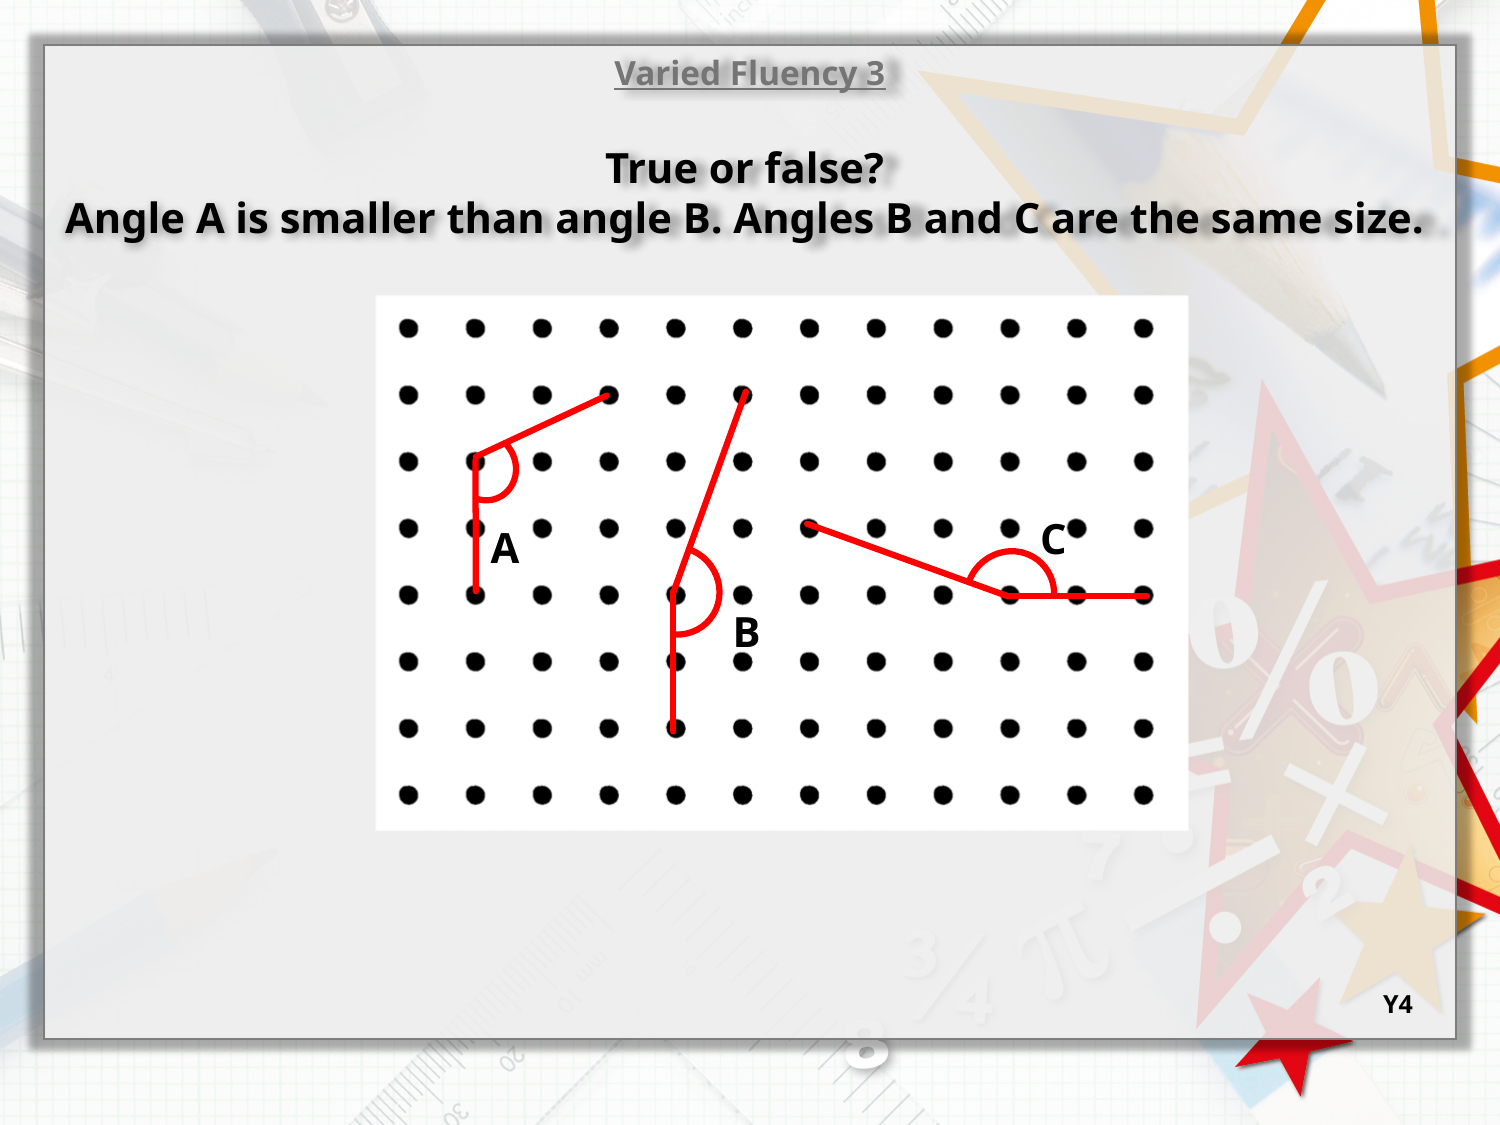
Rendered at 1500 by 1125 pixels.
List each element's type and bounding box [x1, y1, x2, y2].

text_box [930, 380, 1024, 721]
text_box [672, 391, 785, 732]
picture [0, 0, 1500, 1125]
text_box [467, 395, 608, 592]
